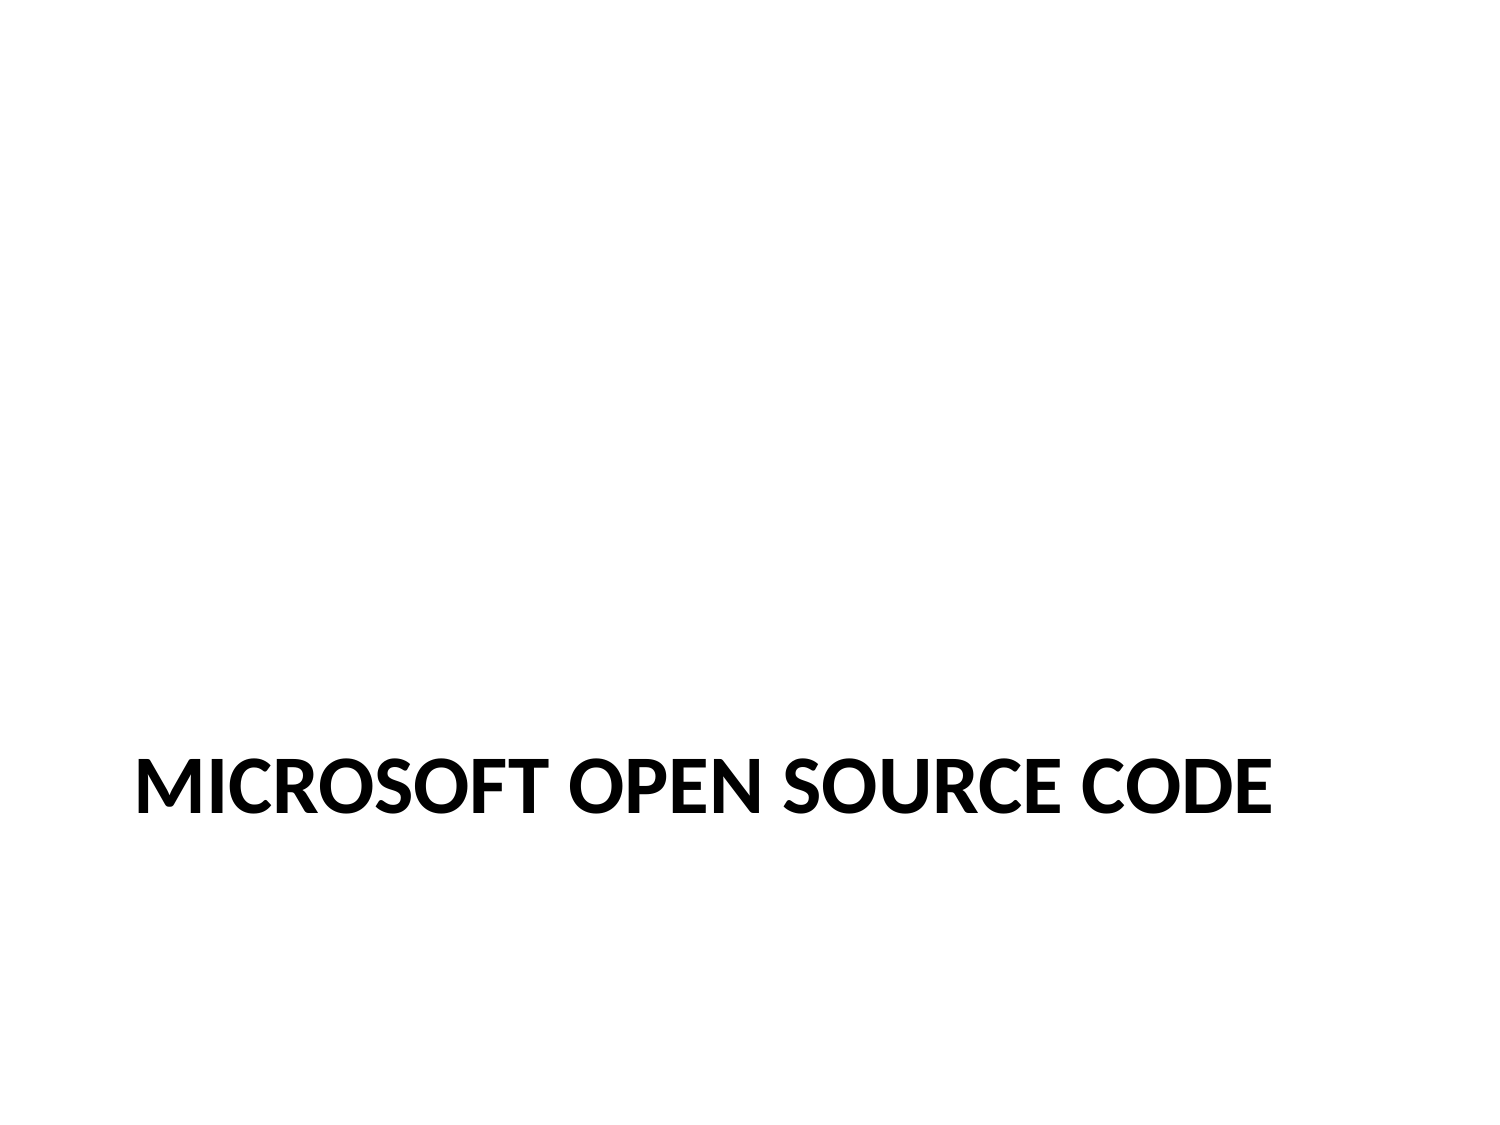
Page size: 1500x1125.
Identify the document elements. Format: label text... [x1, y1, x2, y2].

title Microsoft Open Source Code [118, 722, 1394, 947]
